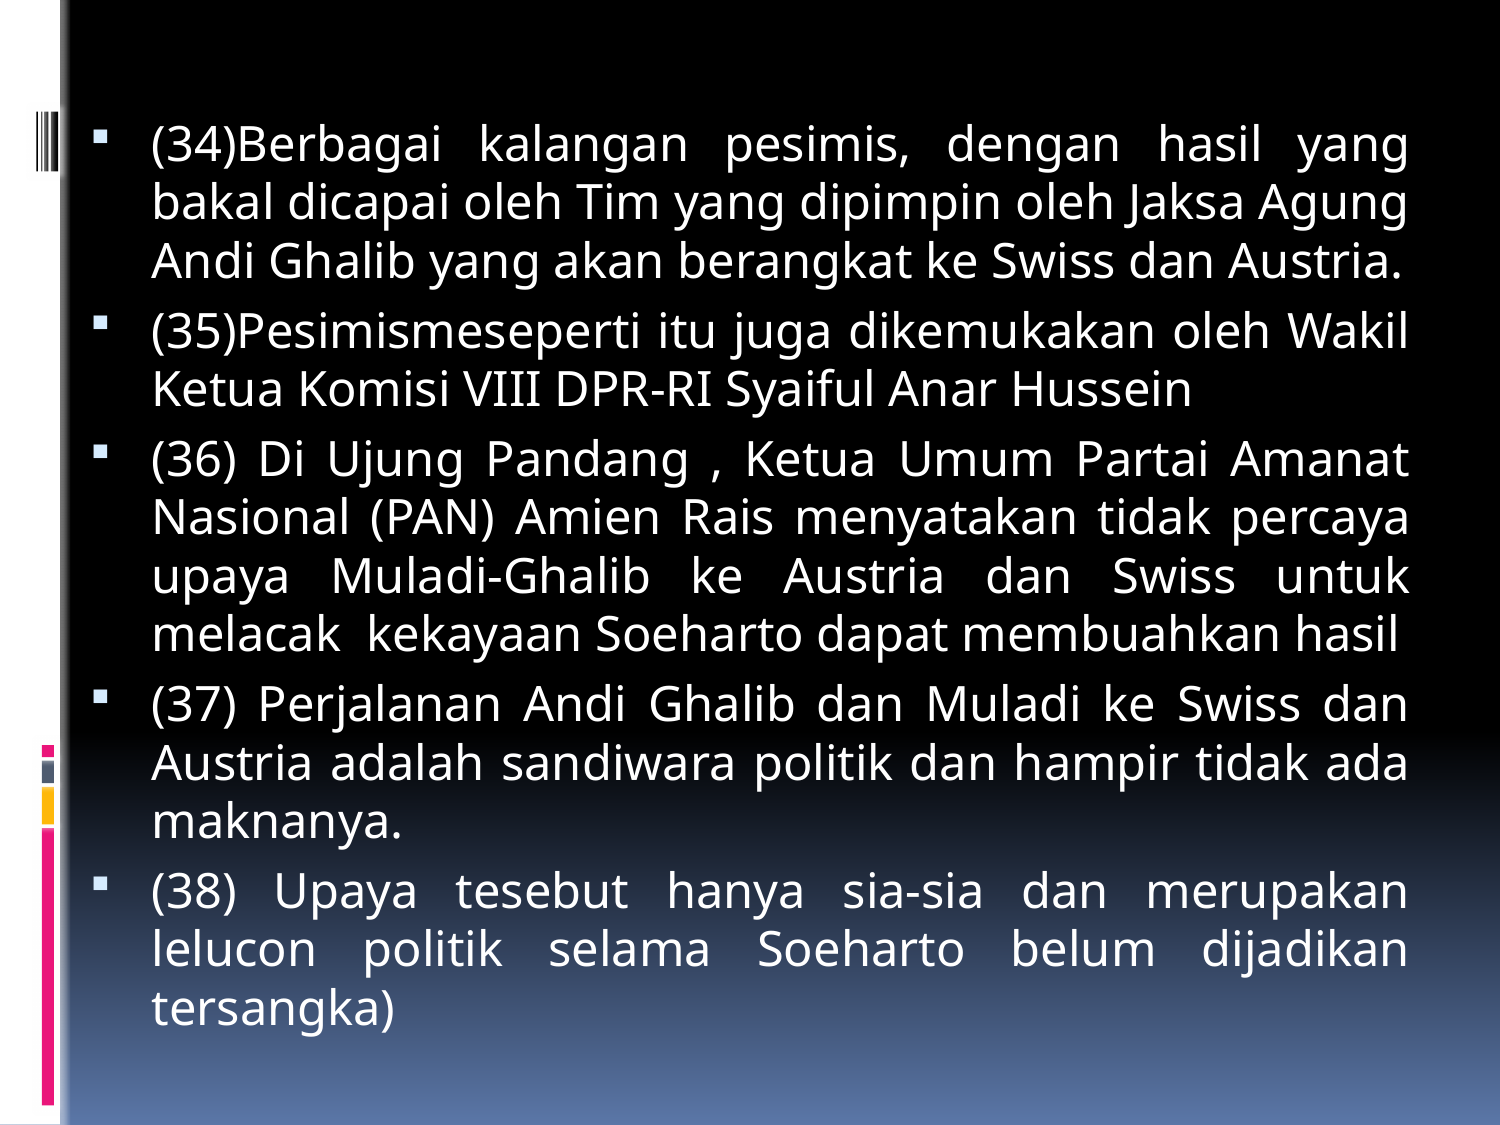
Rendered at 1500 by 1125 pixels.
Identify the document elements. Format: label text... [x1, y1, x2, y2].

list (34)Berbagai kalangan pesimis, dengan hasil yang bakal dicapai oleh Tim yang dipimpin oleh Jaksa Agung Andi Ghalib yang akan berangkat ke Swiss dan Austria. (35)Pesimismeseperti itu juga dikemukakan oleh Wakil Ketua Komisi VIII DPR-RI Syaiful Anar Hussein (36) Di Ujung Pandang , Ketua Umum Partai Amanat Nasional (PAN) Amien Rais menyatakan tidak percaya upaya Muladi-Ghalib ke Austria dan Swiss untuk melacak kekayaan Soeharto dapat membuahkan hasil (37) Perjalanan Andi Ghalib dan Muladi ke Swiss dan Austria adalah sandiwara politik dan hampir tidak ada maknanya. (38) Upaya tesebut hanya sia-sia dan merupakan lelucon politik selama Soeharto belum dijadikan tersangka) [75, 105, 1425, 1043]
